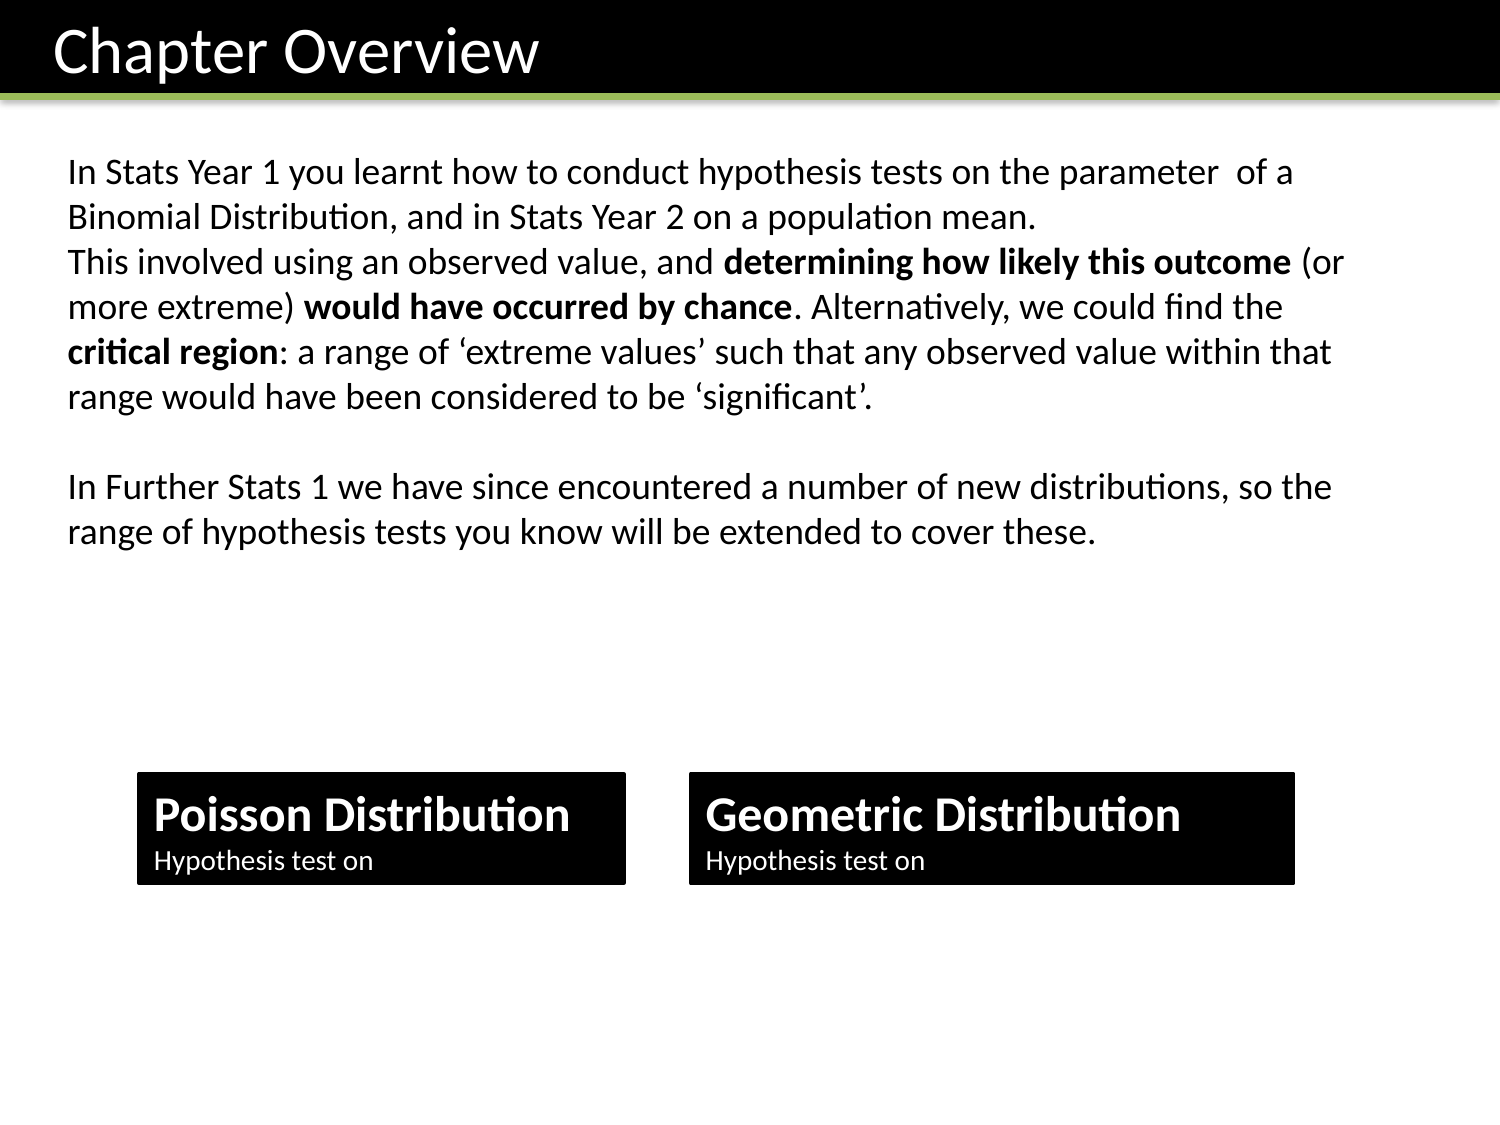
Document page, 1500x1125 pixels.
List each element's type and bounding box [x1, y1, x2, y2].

text_box [0, 0, 1500, 99]
